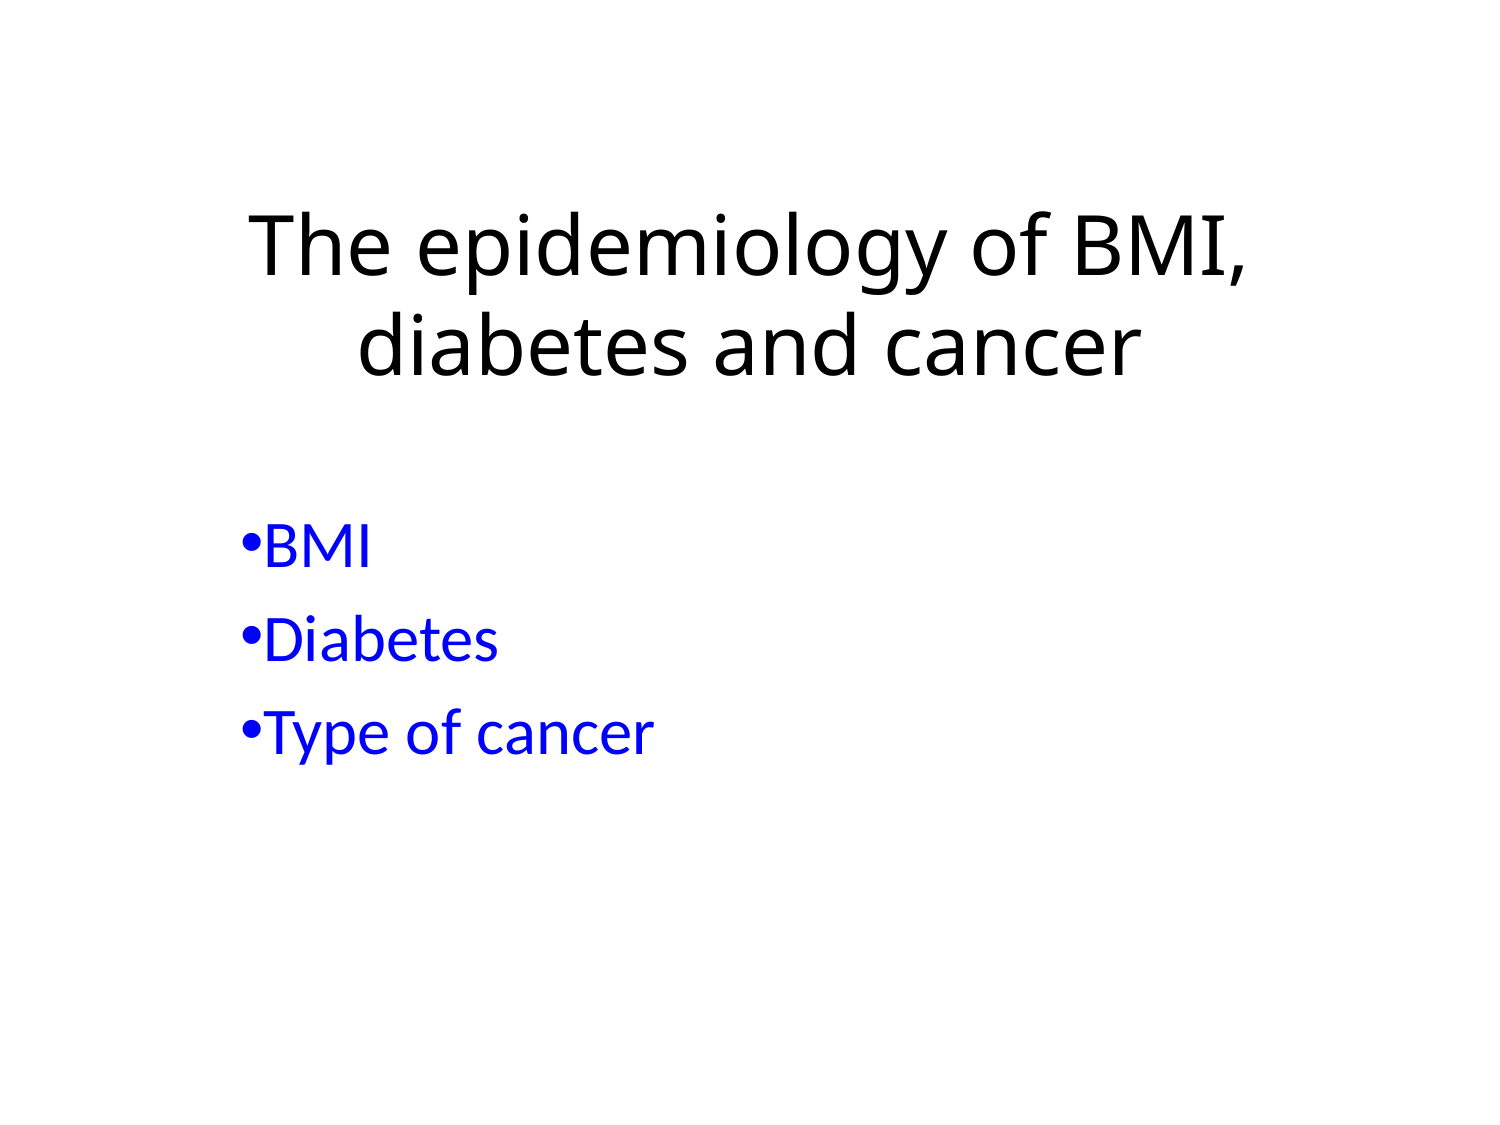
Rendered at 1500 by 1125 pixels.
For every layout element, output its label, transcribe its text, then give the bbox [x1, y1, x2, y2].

title The epidemiology of BMI, diabetes and cancer [112, 171, 1388, 413]
subtitle BMI Diabetes Type of cancer [225, 493, 1275, 782]
